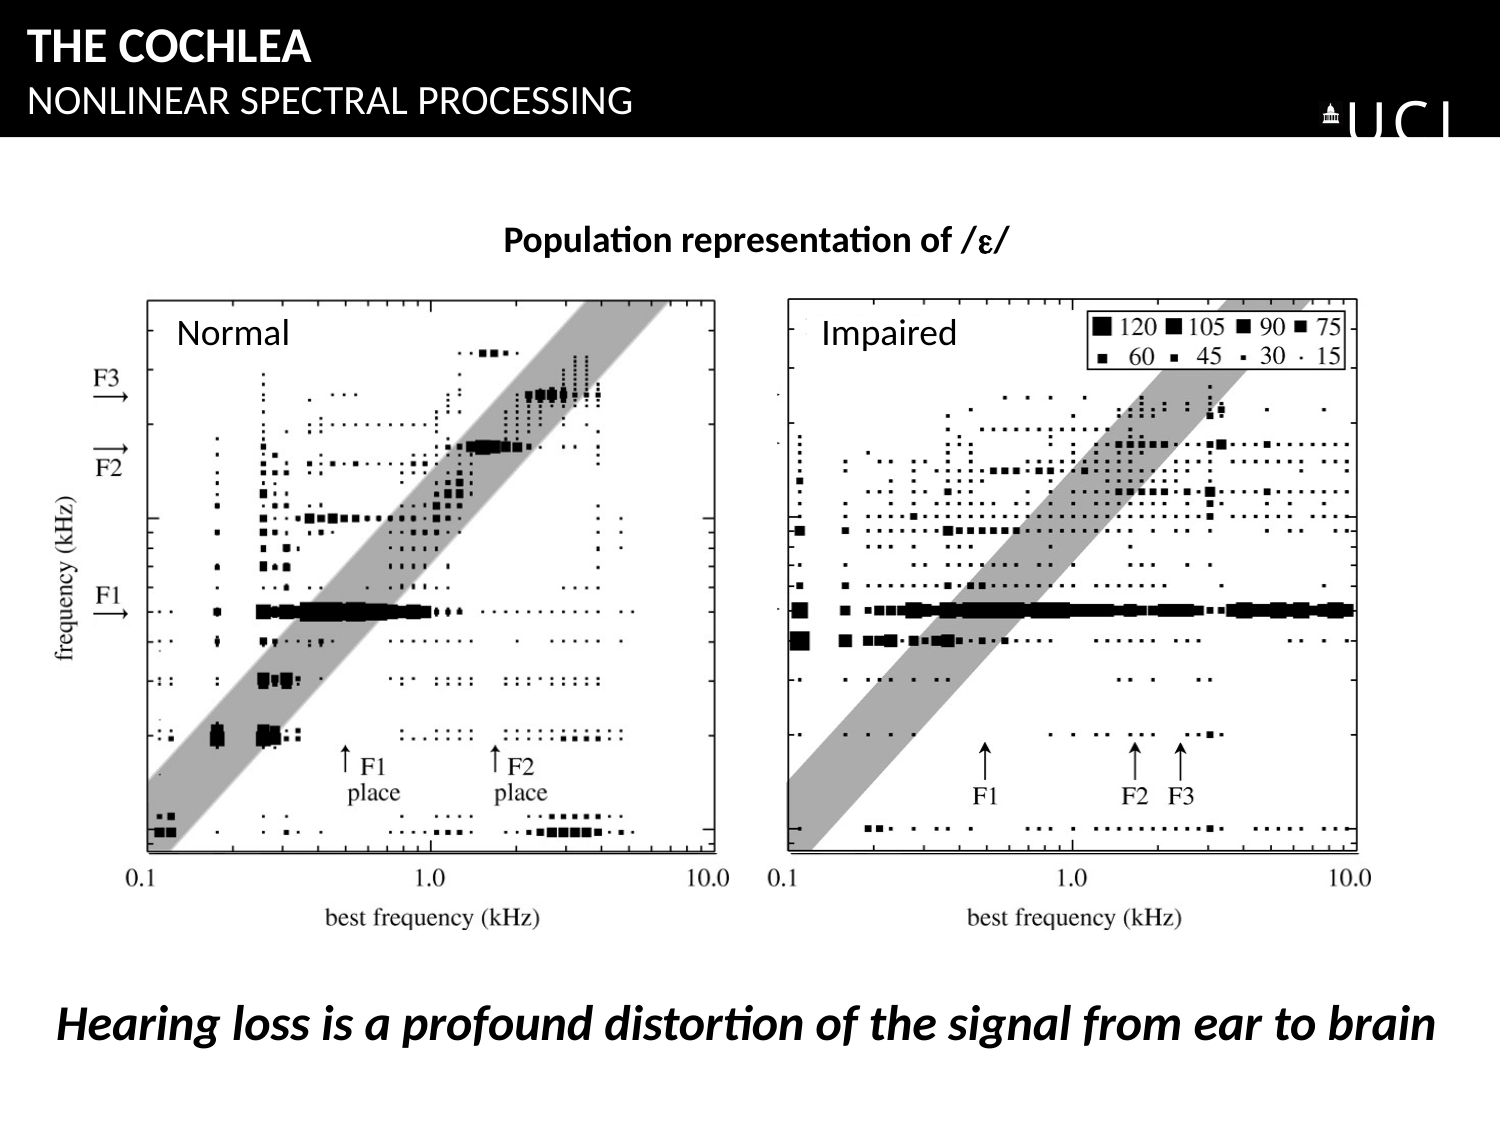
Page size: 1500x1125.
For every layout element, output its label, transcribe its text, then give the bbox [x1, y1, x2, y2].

text_box Population representation of /e/ [480, 208, 1025, 268]
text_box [765, 292, 1373, 931]
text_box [44, 292, 730, 931]
text_box Hearing loss is a profound distortion of the signal from ear to brain [41, 982, 1470, 1058]
picture [1318, 101, 1343, 126]
text_box THE COCHLEA NONLINEAR SPECTRAL PROCESSING [12, 5, 1341, 72]
